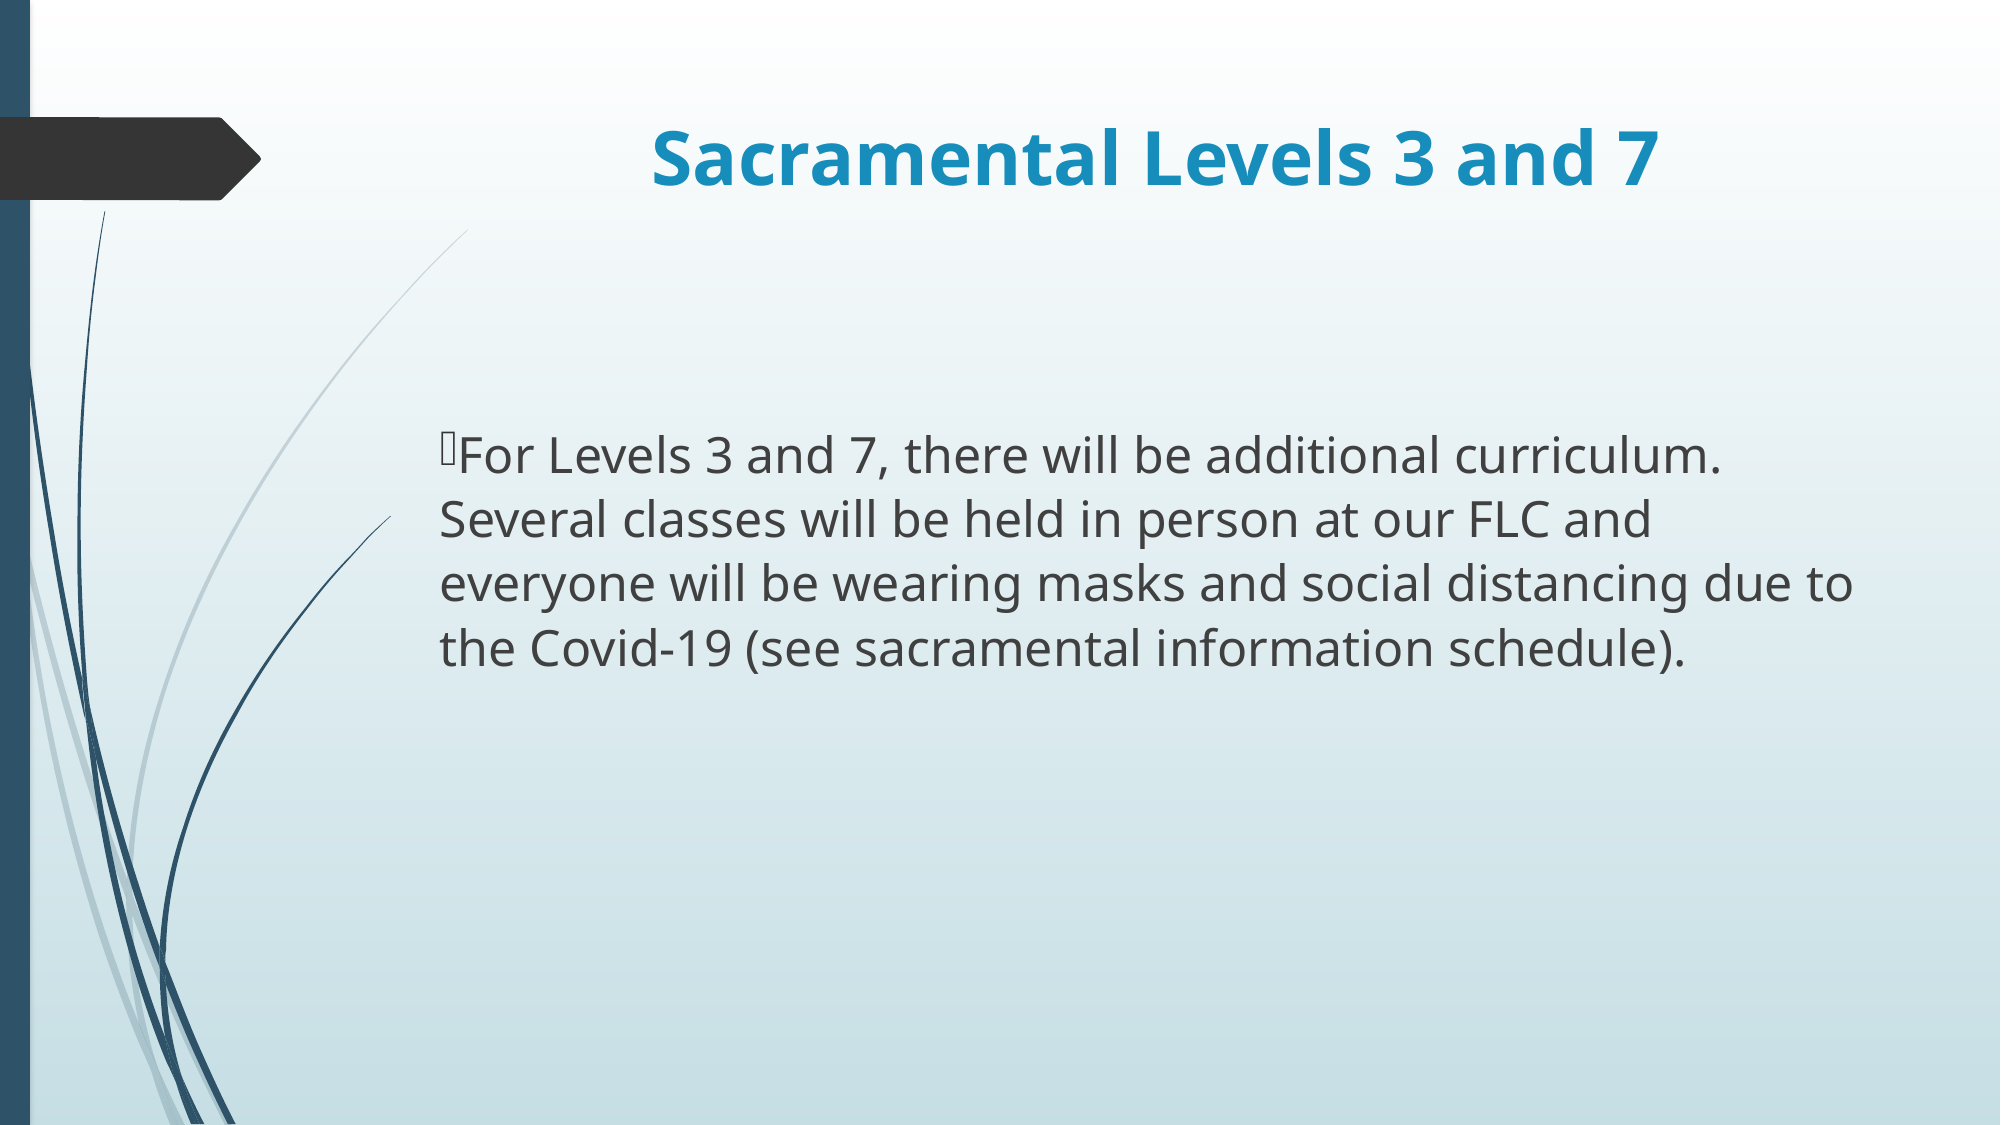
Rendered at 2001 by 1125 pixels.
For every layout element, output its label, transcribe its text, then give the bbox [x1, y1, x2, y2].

list For Levels 3 and 7, there will be additional curriculum. Several classes will be held in person at our FLC and everyone will be wearing masks and social distancing due to the Covid-19 (see sacramental information schedule). [424, 350, 1888, 970]
title Sacramental Levels 3 and 7 [425, 102, 1888, 313]
